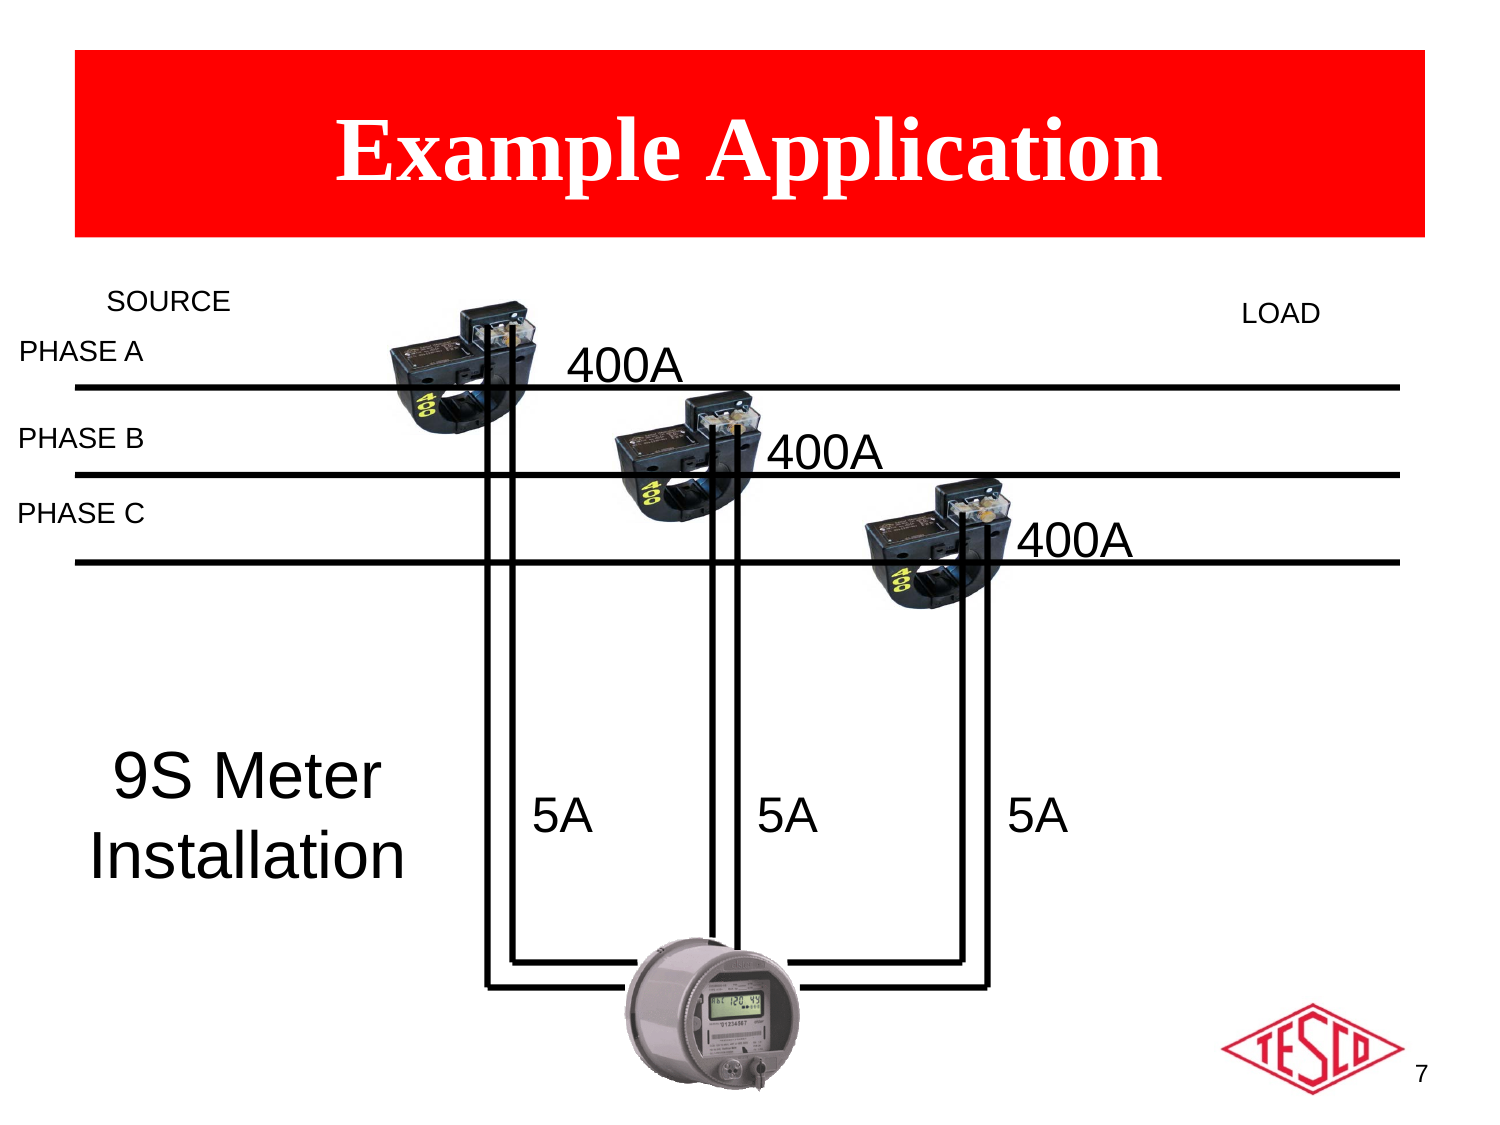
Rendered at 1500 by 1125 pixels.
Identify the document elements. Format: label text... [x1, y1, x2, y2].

text_box PHASE C [0, 487, 163, 538]
title Example Application [75, 50, 1425, 238]
picture [862, 474, 1013, 611]
text_box 5A [988, 774, 1088, 850]
text_box 9S Meter Installation [17, 724, 478, 899]
picture [1214, 996, 1415, 1100]
text_box 400A [766, 412, 913, 488]
text_box LOAD [1199, 287, 1363, 338]
text_box 5A [737, 774, 838, 850]
picture [612, 387, 763, 523]
text_box PHASE B [0, 412, 163, 463]
text_box 400A [541, 324, 713, 400]
text_box 400A [1016, 499, 1163, 575]
picture [387, 299, 538, 436]
text_box PHASE A [0, 324, 163, 375]
picture [624, 937, 801, 1092]
text_box 5A [512, 774, 613, 850]
text_box SOURCE [87, 274, 250, 325]
